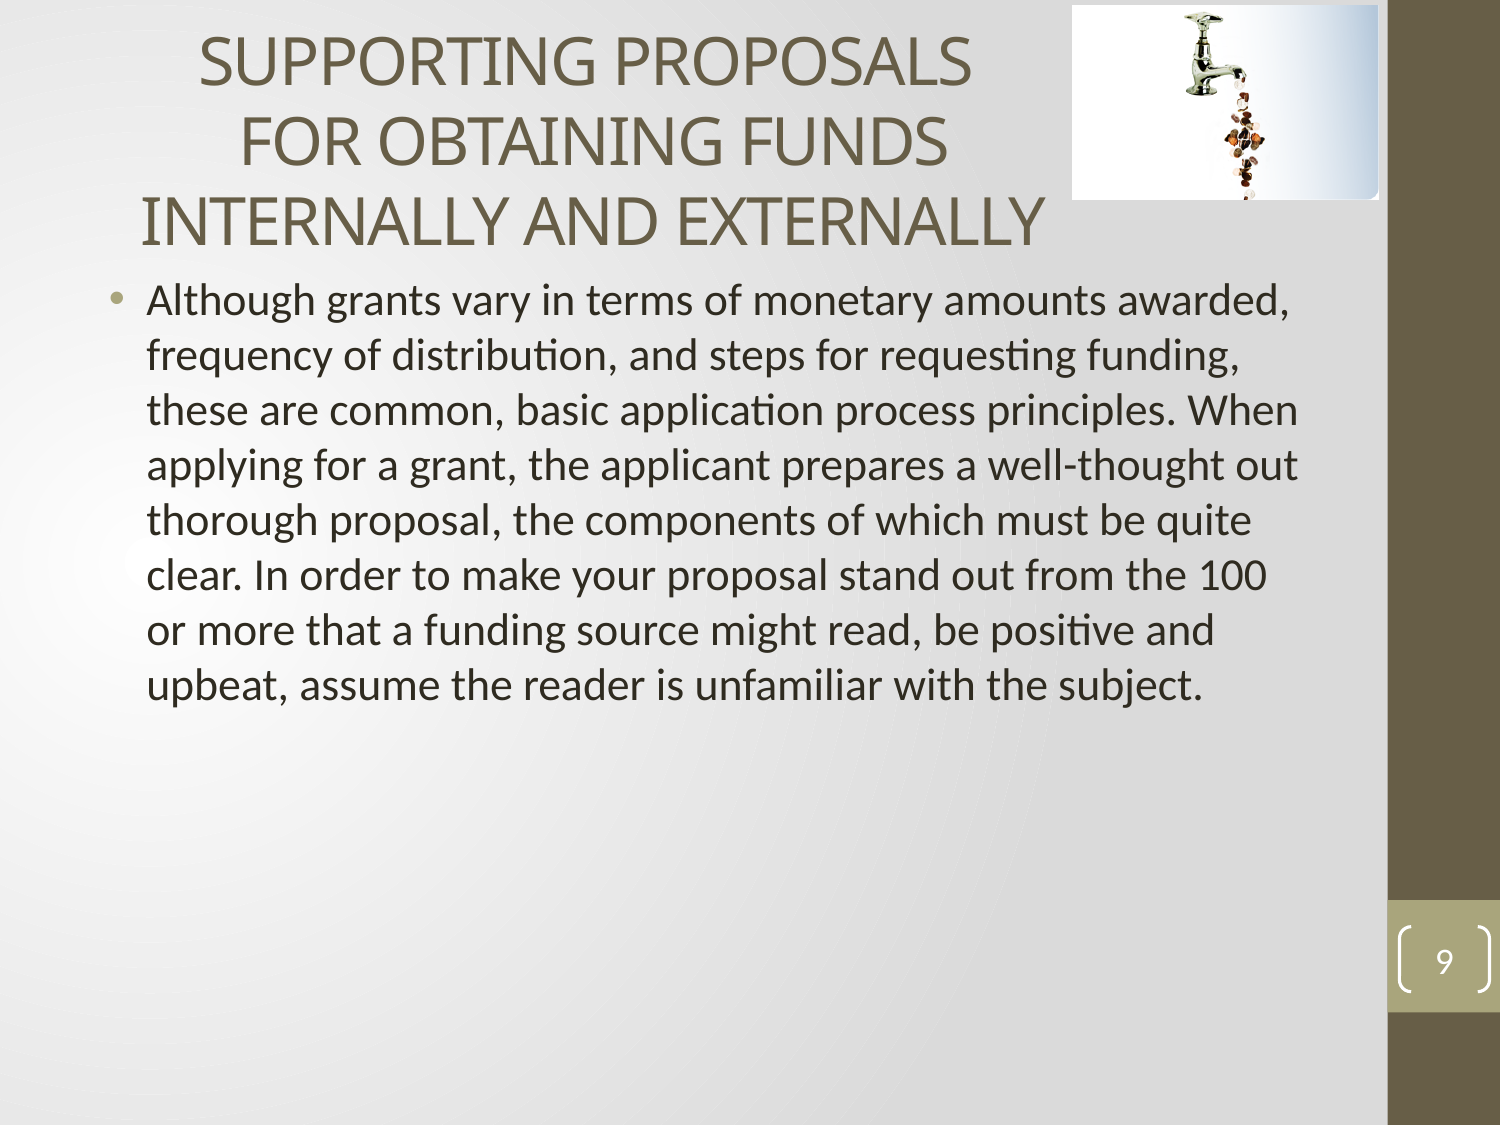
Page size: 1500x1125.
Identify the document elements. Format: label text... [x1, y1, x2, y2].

list Although grants vary in terms of monetary amounts awarded, frequency of distribution, and steps for requesting funding, these are common, basic application process principles. When applying for a grant, the applicant prepares a well-thought out thorough proposal, the components of which must be quite clear. In order to make your proposal stand out from the 100 or more that a funding source might read, be positive and upbeat, assume the reader is unfamiliar with the subject. [75, 262, 1325, 1050]
picture [1072, 5, 1379, 201]
title SUPPORTING PROPOSALS FOR OBTAINING FUNDS INTERNALLY AND EXTERNALLY [75, 45, 1113, 233]
slide_number 9 [1397, 925, 1492, 994]
